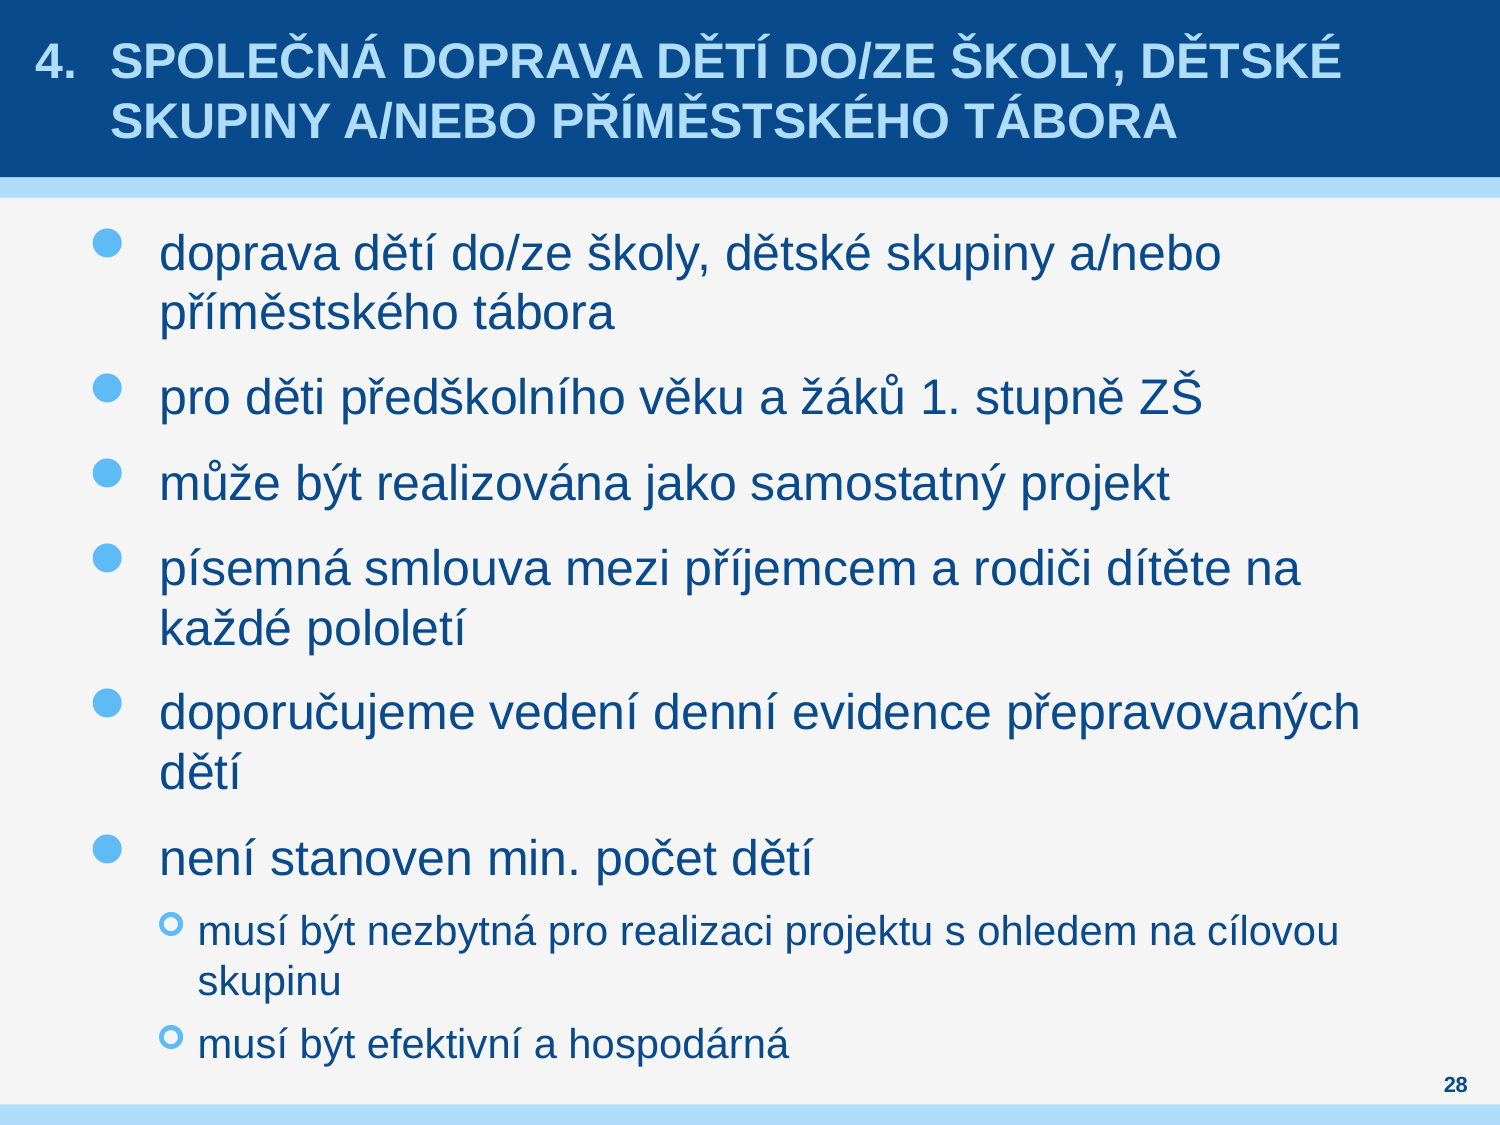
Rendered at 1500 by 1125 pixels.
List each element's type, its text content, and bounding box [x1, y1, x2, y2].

slide_number 28 [1417, 1068, 1495, 1099]
title Společná doprava dětí do/ze školy, dětské skupiny a/nebo příměstského tábora [29, 0, 1441, 178]
list doprava dětí do/ze školy, dětské skupiny a/nebo příměstského tábora pro děti předškolního věku a žáků 1. stupně ZŠ může být realizována jako samostatný projekt písemná smlouva mezi příjemcem a rodiči dítěte na každé pololetí doporučujeme vedení denní evidence přepravovaných dětí není stanoven min. počet dětí musí být nezbytná pro realizaci projektu s ohledem na cílovou skupinu musí být efektivní a hospodárná [88, 219, 1412, 1083]
